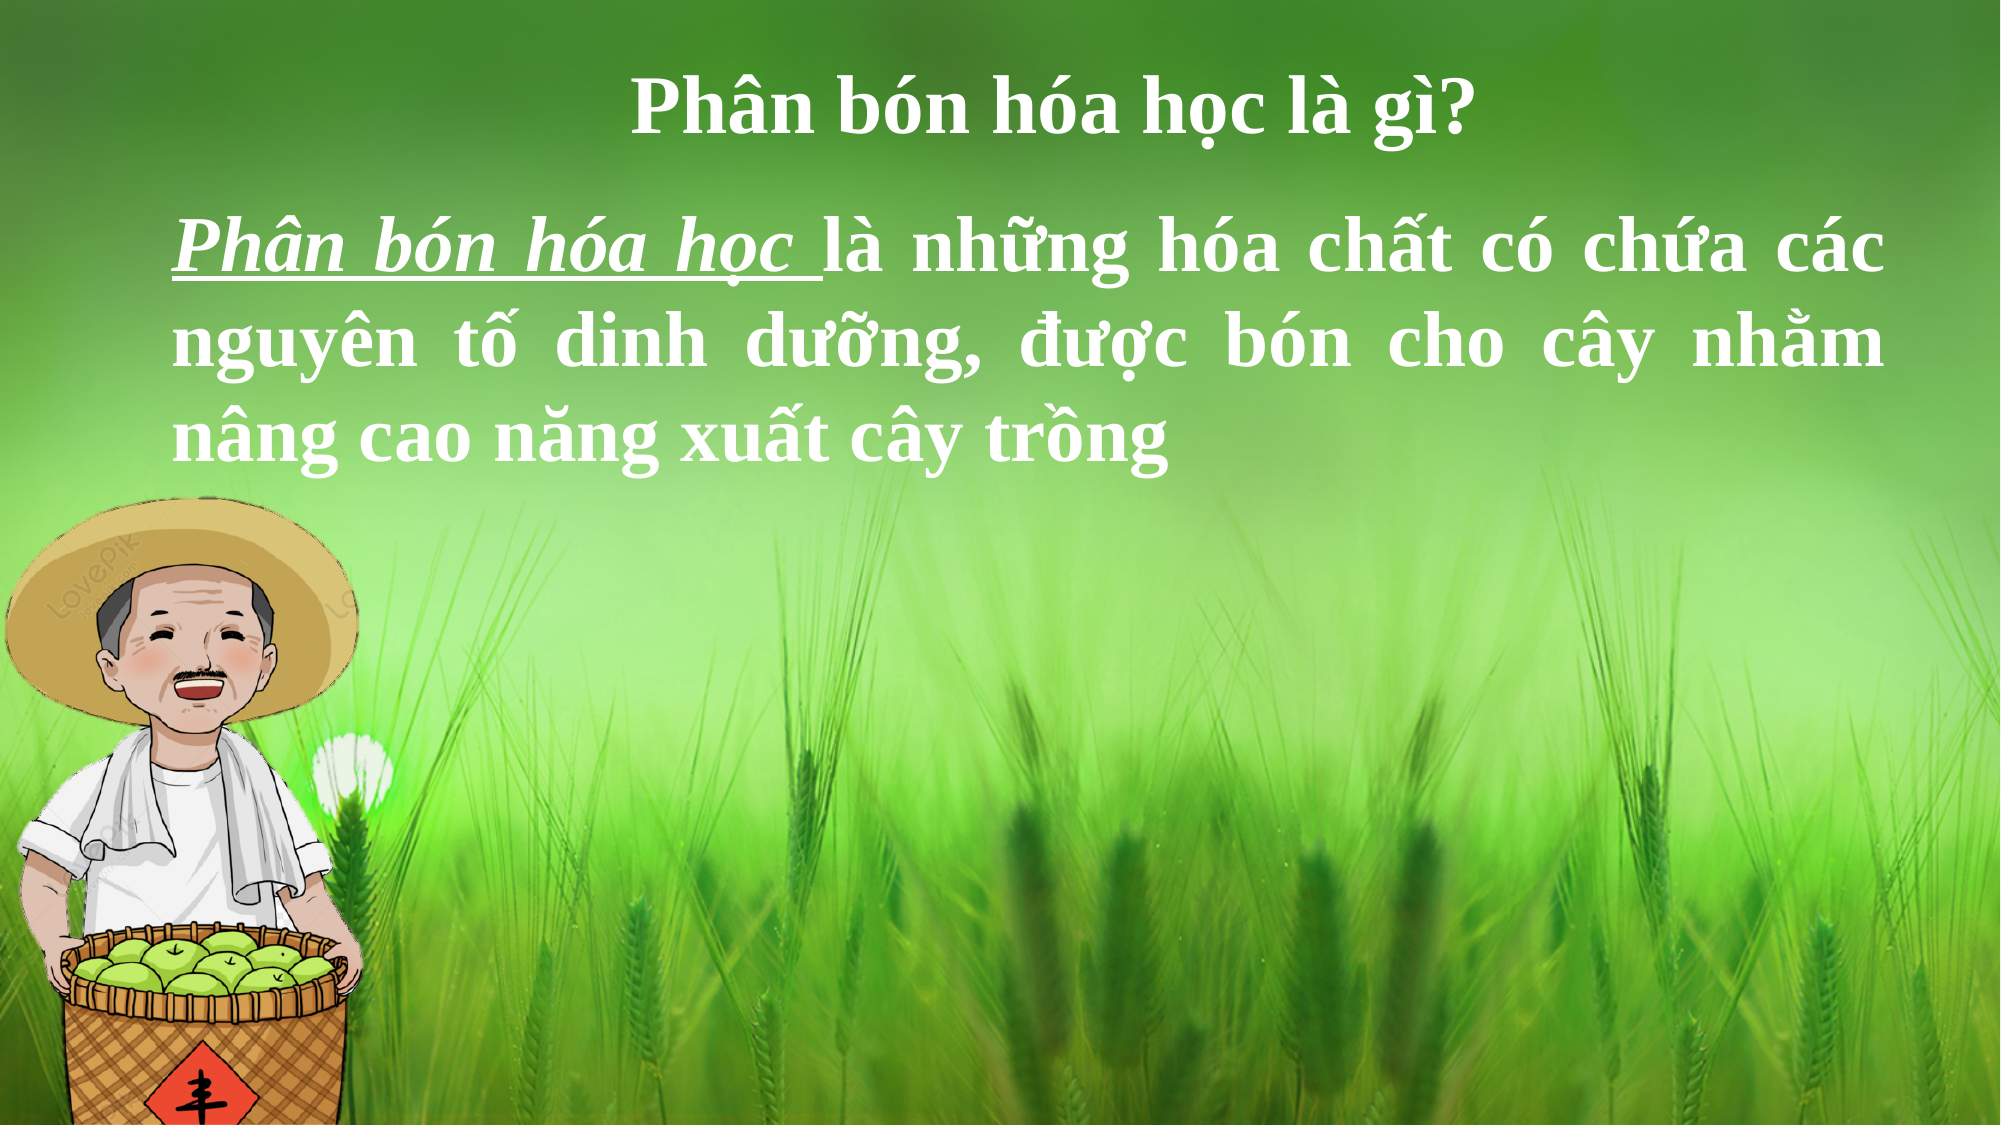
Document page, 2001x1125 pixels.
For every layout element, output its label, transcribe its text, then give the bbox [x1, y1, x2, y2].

text_box Phân bón hóa học là gì? [546, 42, 1565, 158]
picture [0, 0, 2001, 1125]
text_box Phân bón hóa học là những hóa chất có chứa các nguyên tố dinh dưỡng, được bón cho cây nhằm nâng cao năng xuất cây trồng [156, 185, 1902, 485]
